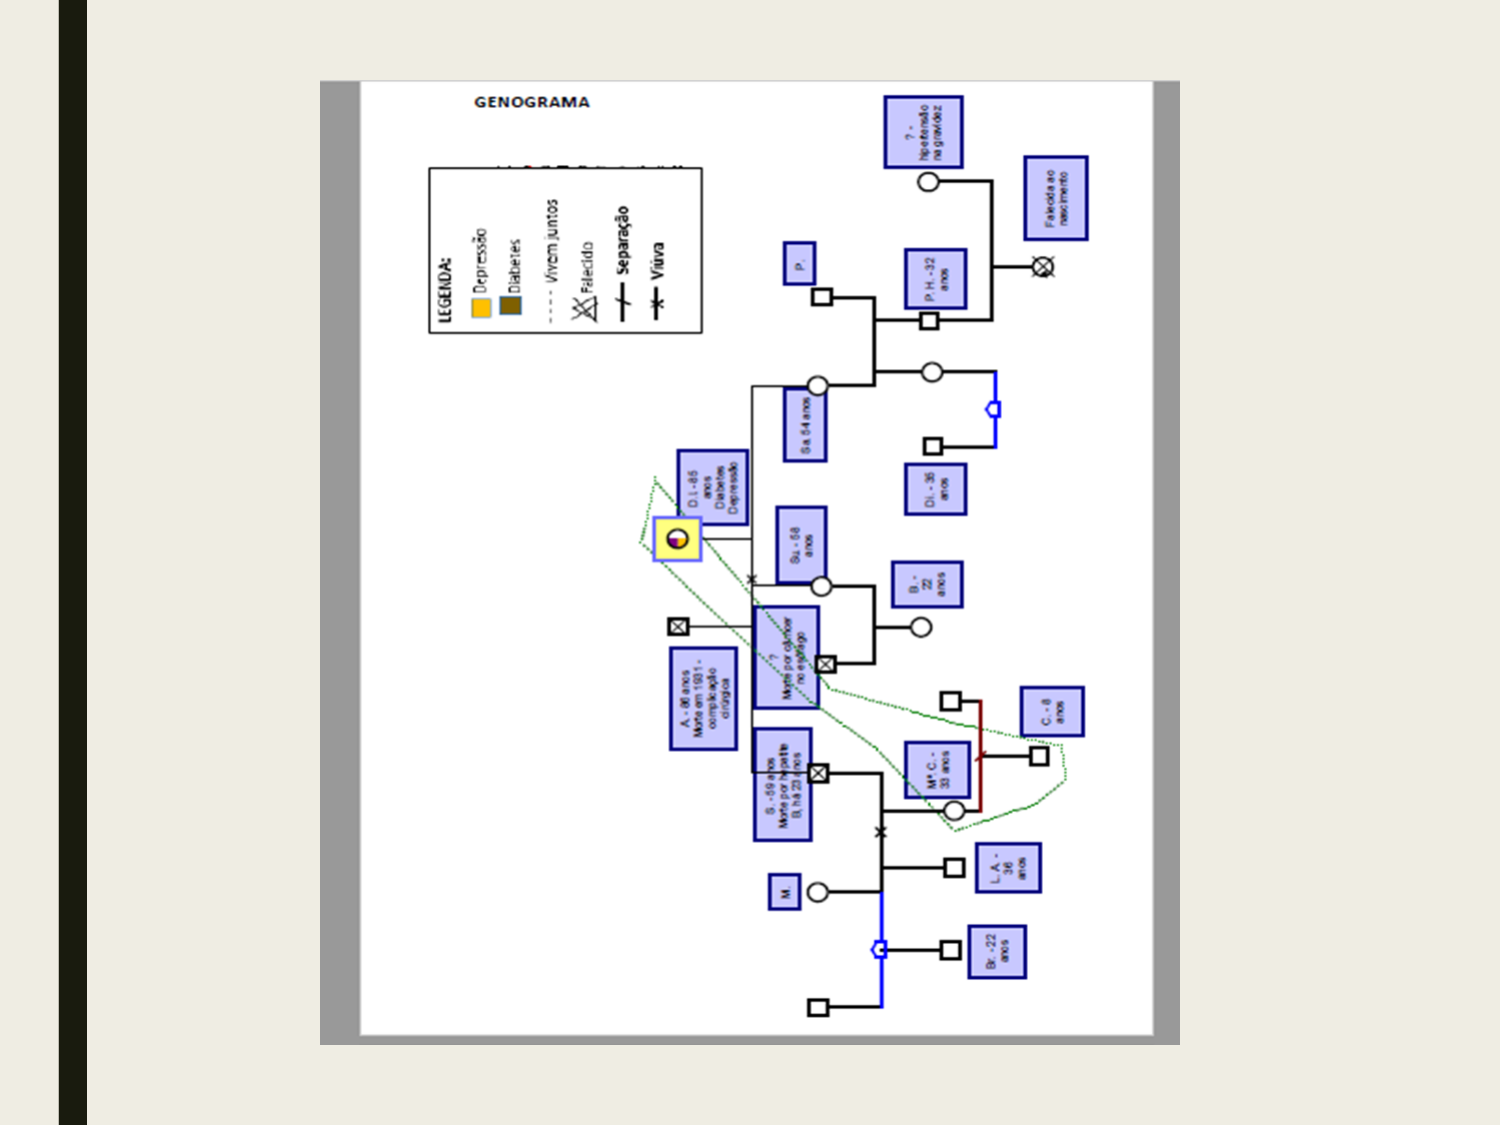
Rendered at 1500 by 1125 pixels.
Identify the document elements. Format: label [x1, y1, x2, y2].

picture [320, 80, 1180, 1045]
